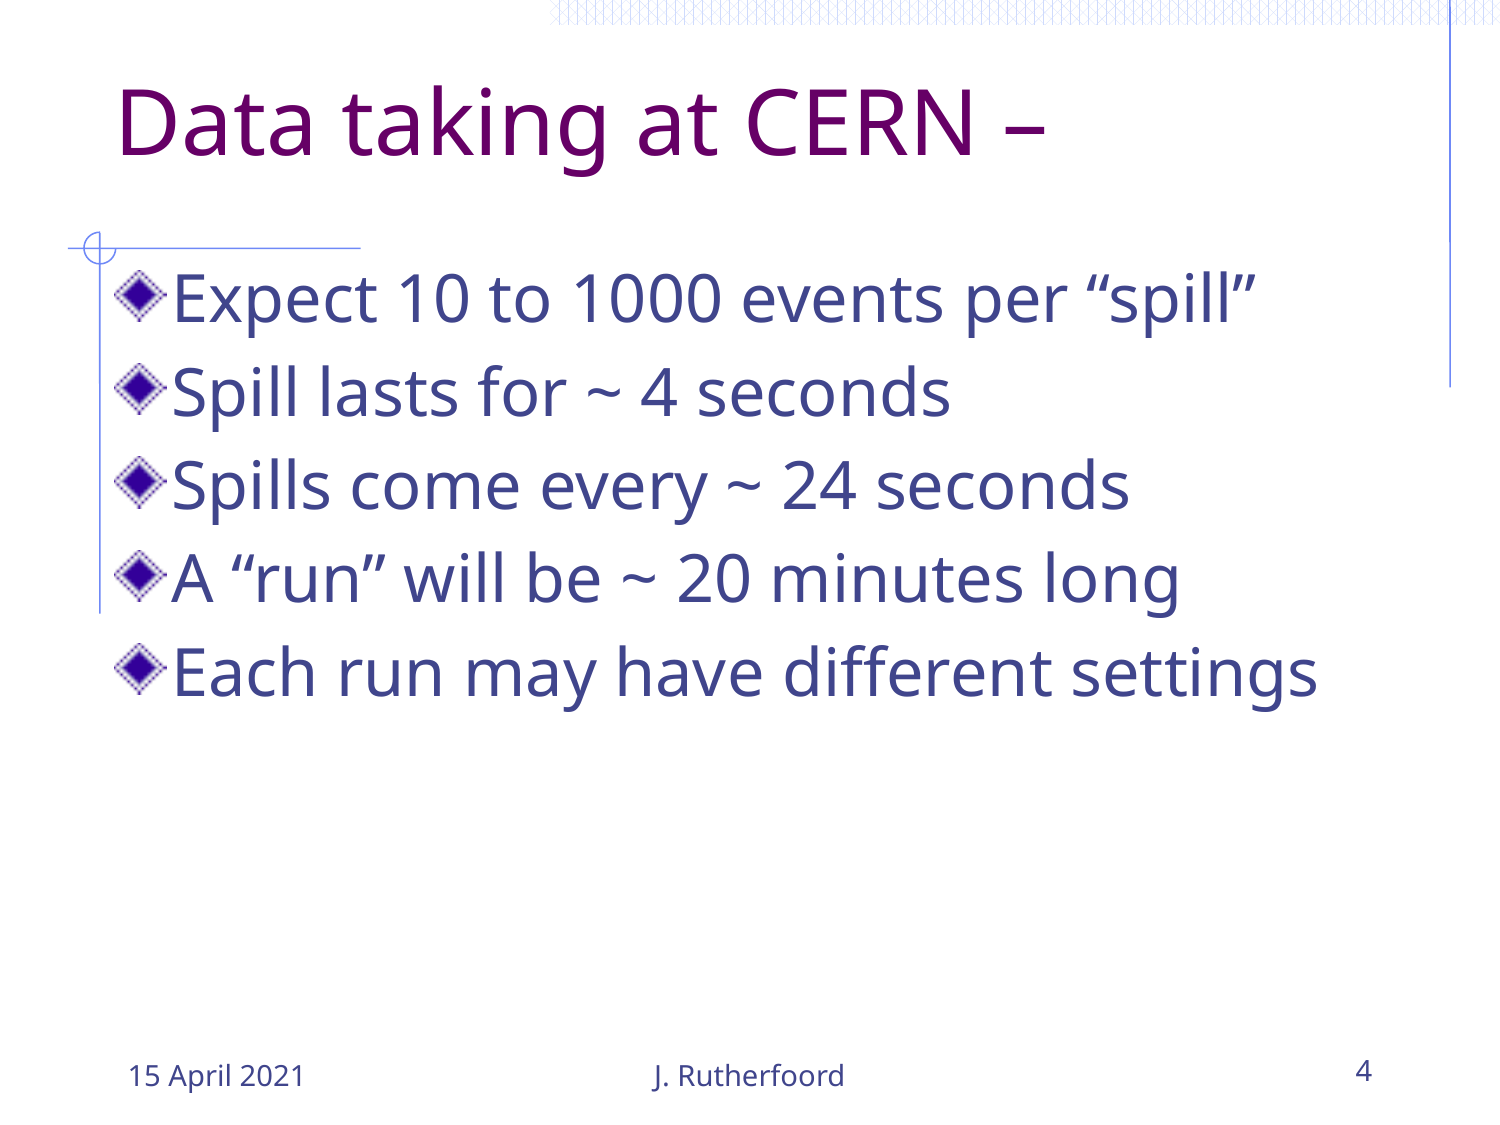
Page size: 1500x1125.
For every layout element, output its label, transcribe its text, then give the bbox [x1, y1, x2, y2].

footer J. Rutherfoord [512, 1025, 988, 1100]
picture [114, 270, 167, 322]
picture [114, 456, 167, 509]
slide_number 4 [1074, 1025, 1388, 1100]
picture [114, 363, 167, 415]
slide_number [112, 1025, 425, 1100]
picture [114, 550, 167, 602]
list Expect 10 to 1000 events per “spill” Spill lasts for ~ 4 seconds Spills come every ~ 24 seconds A “run” will be ~ 20 minutes long Each run may have different settings [99, 248, 1413, 988]
title Data taking at CERN – [99, 50, 1375, 182]
picture [114, 643, 167, 695]
